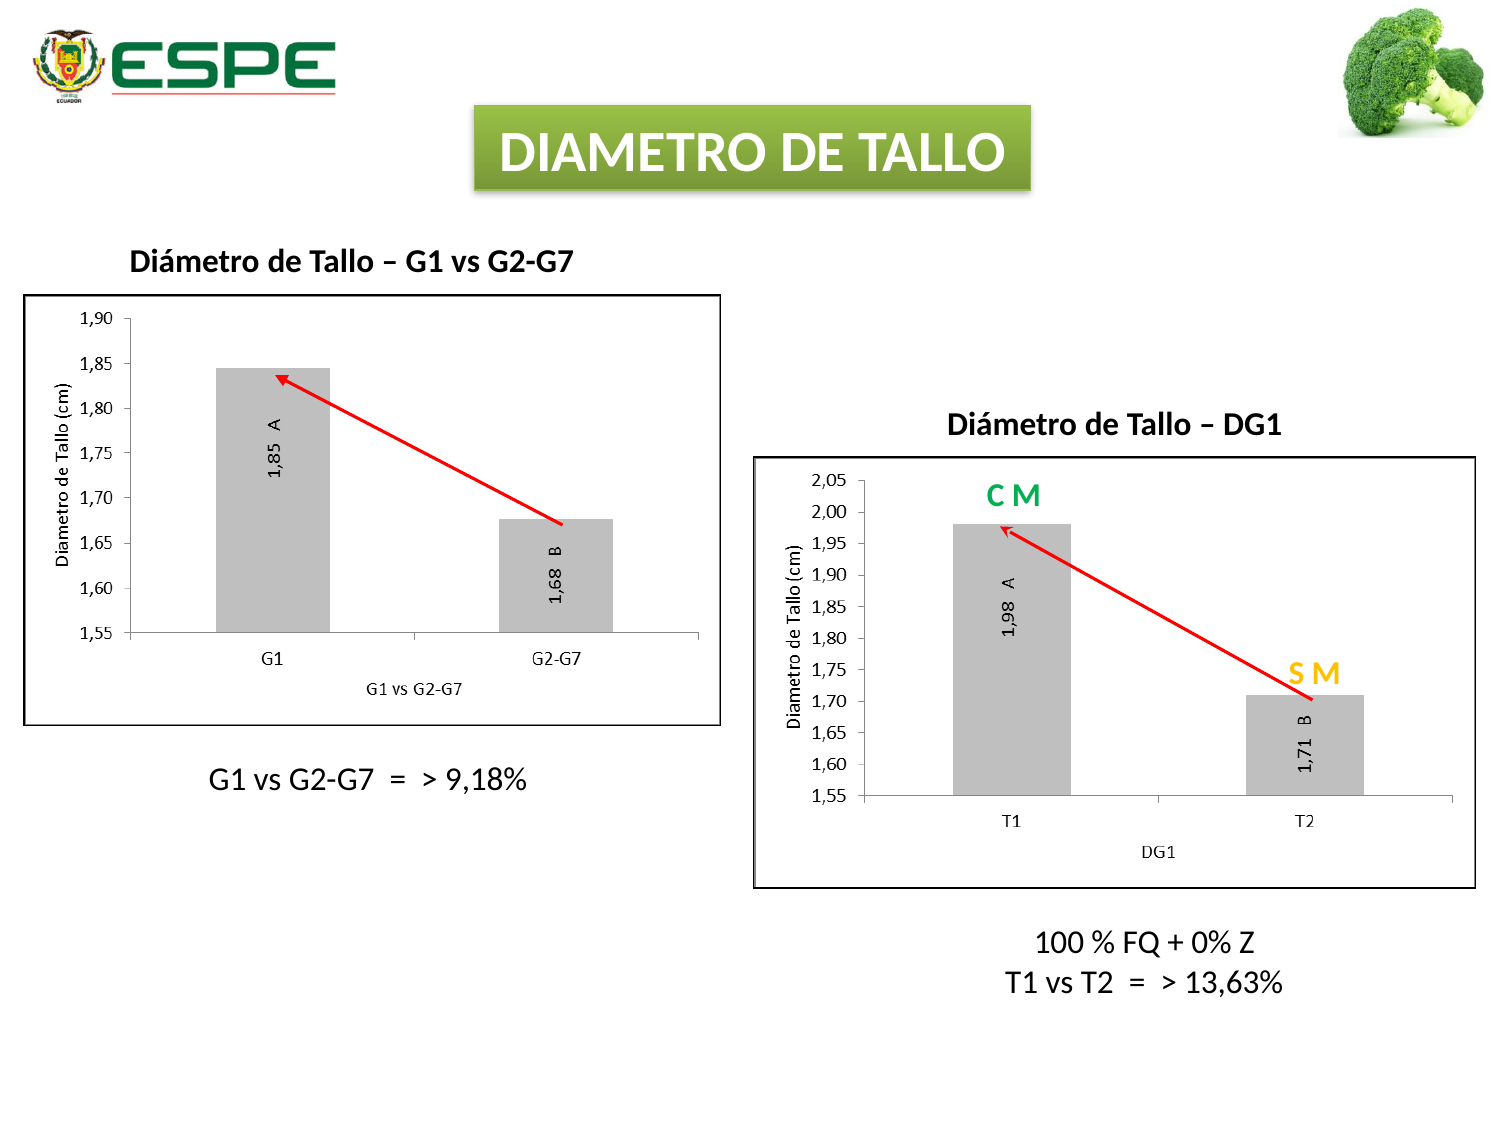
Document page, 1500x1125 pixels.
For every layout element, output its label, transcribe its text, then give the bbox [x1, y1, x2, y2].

picture [1337, 5, 1493, 139]
text_box DIAMETRO DE TALLO [474, 105, 1031, 191]
picture [32, 24, 338, 106]
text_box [24, 231, 721, 726]
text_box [754, 394, 1476, 888]
text_box 100 % FQ + 0% Z T1 vs T2 = > 13,63% [926, 912, 1363, 1008]
text_box G1 vs G2-G7 = > 9,18% [150, 749, 587, 805]
